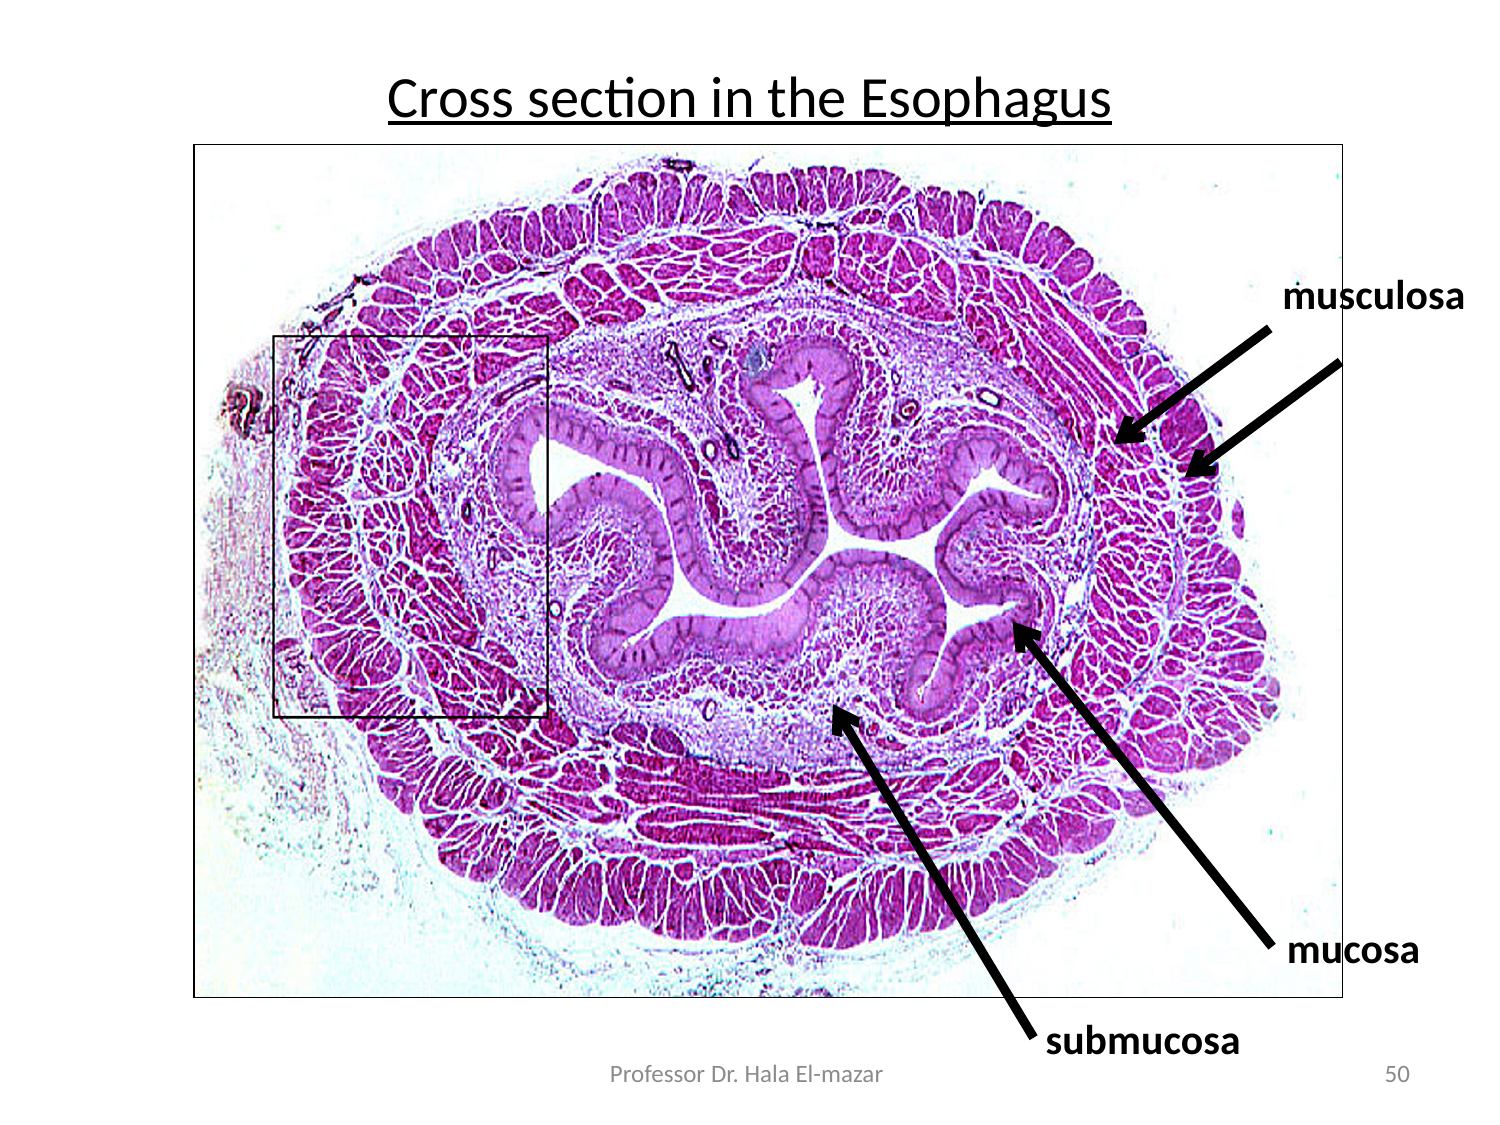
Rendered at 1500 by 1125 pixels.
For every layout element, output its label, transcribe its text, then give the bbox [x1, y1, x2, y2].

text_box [1012, 621, 1261, 948]
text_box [832, 703, 1034, 1038]
text_box musculosa [1348, 260, 1481, 326]
text_box submucosa [1030, 1006, 1256, 1070]
footer Professor Dr. Hala El-mazar [512, 1042, 988, 1103]
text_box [1113, 328, 1270, 445]
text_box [1184, 361, 1341, 478]
text_box Cross section in the Esophagus [0, 51, 1500, 137]
slide_number 50 [1074, 1042, 1425, 1103]
text_box mucosa [1348, 914, 1436, 980]
picture [194, 145, 1343, 998]
